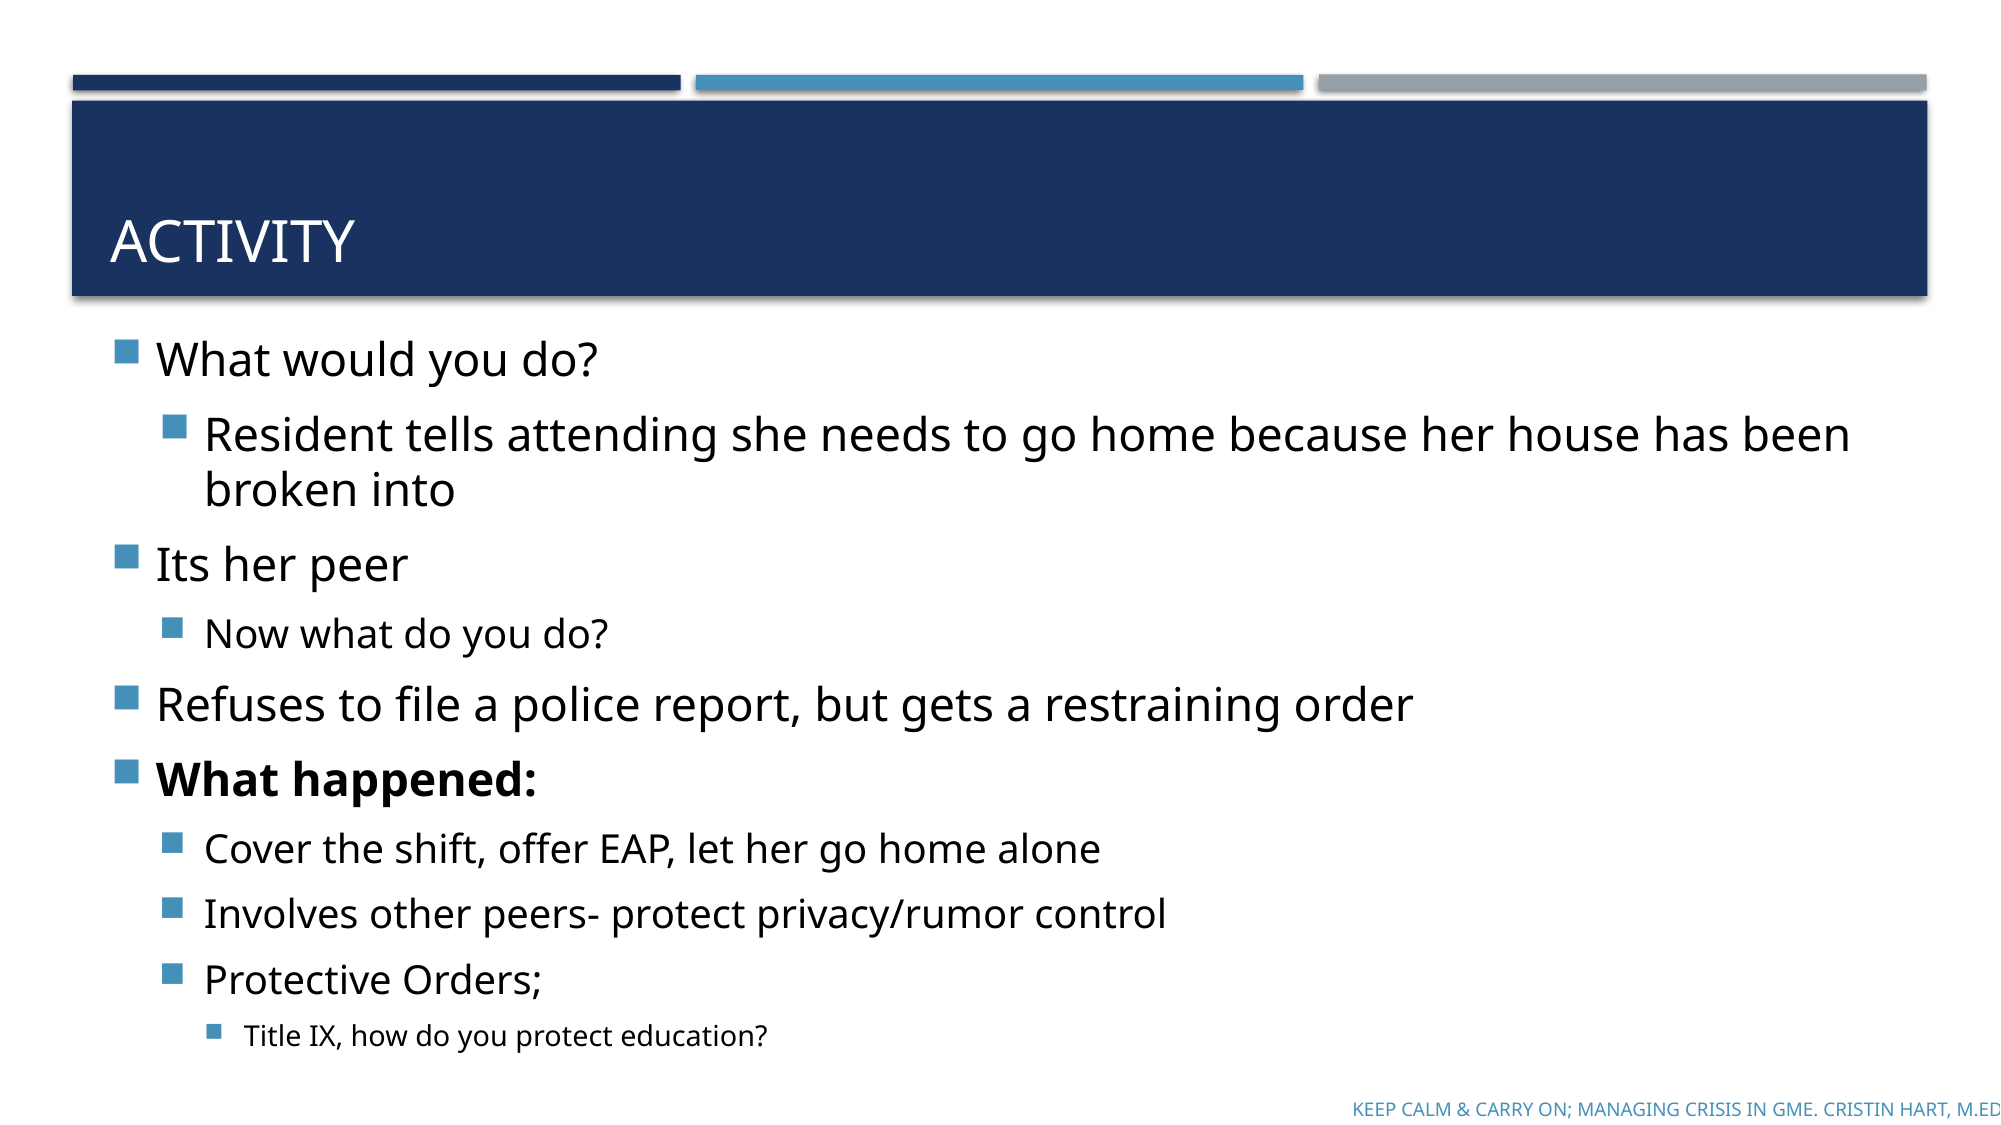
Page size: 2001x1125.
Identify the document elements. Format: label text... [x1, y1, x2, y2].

title Activity [95, 115, 1905, 282]
list What would you do? Resident tells attending she needs to go home because her house has been broken into Its her peer Now what do you do? Refuses to file a police report, but gets a restraining order What happened: Cover the shift, offer EAP, let her go home alone Involves other peers- protect privacy/rumor control Protective Orders; Title IX, how do you protect education? [95, 322, 1905, 1064]
footer Keep Calm & Carry On; Managing Crisis in GME. Cristin Hart, M.Ed. [1337, 1078, 2000, 1125]
